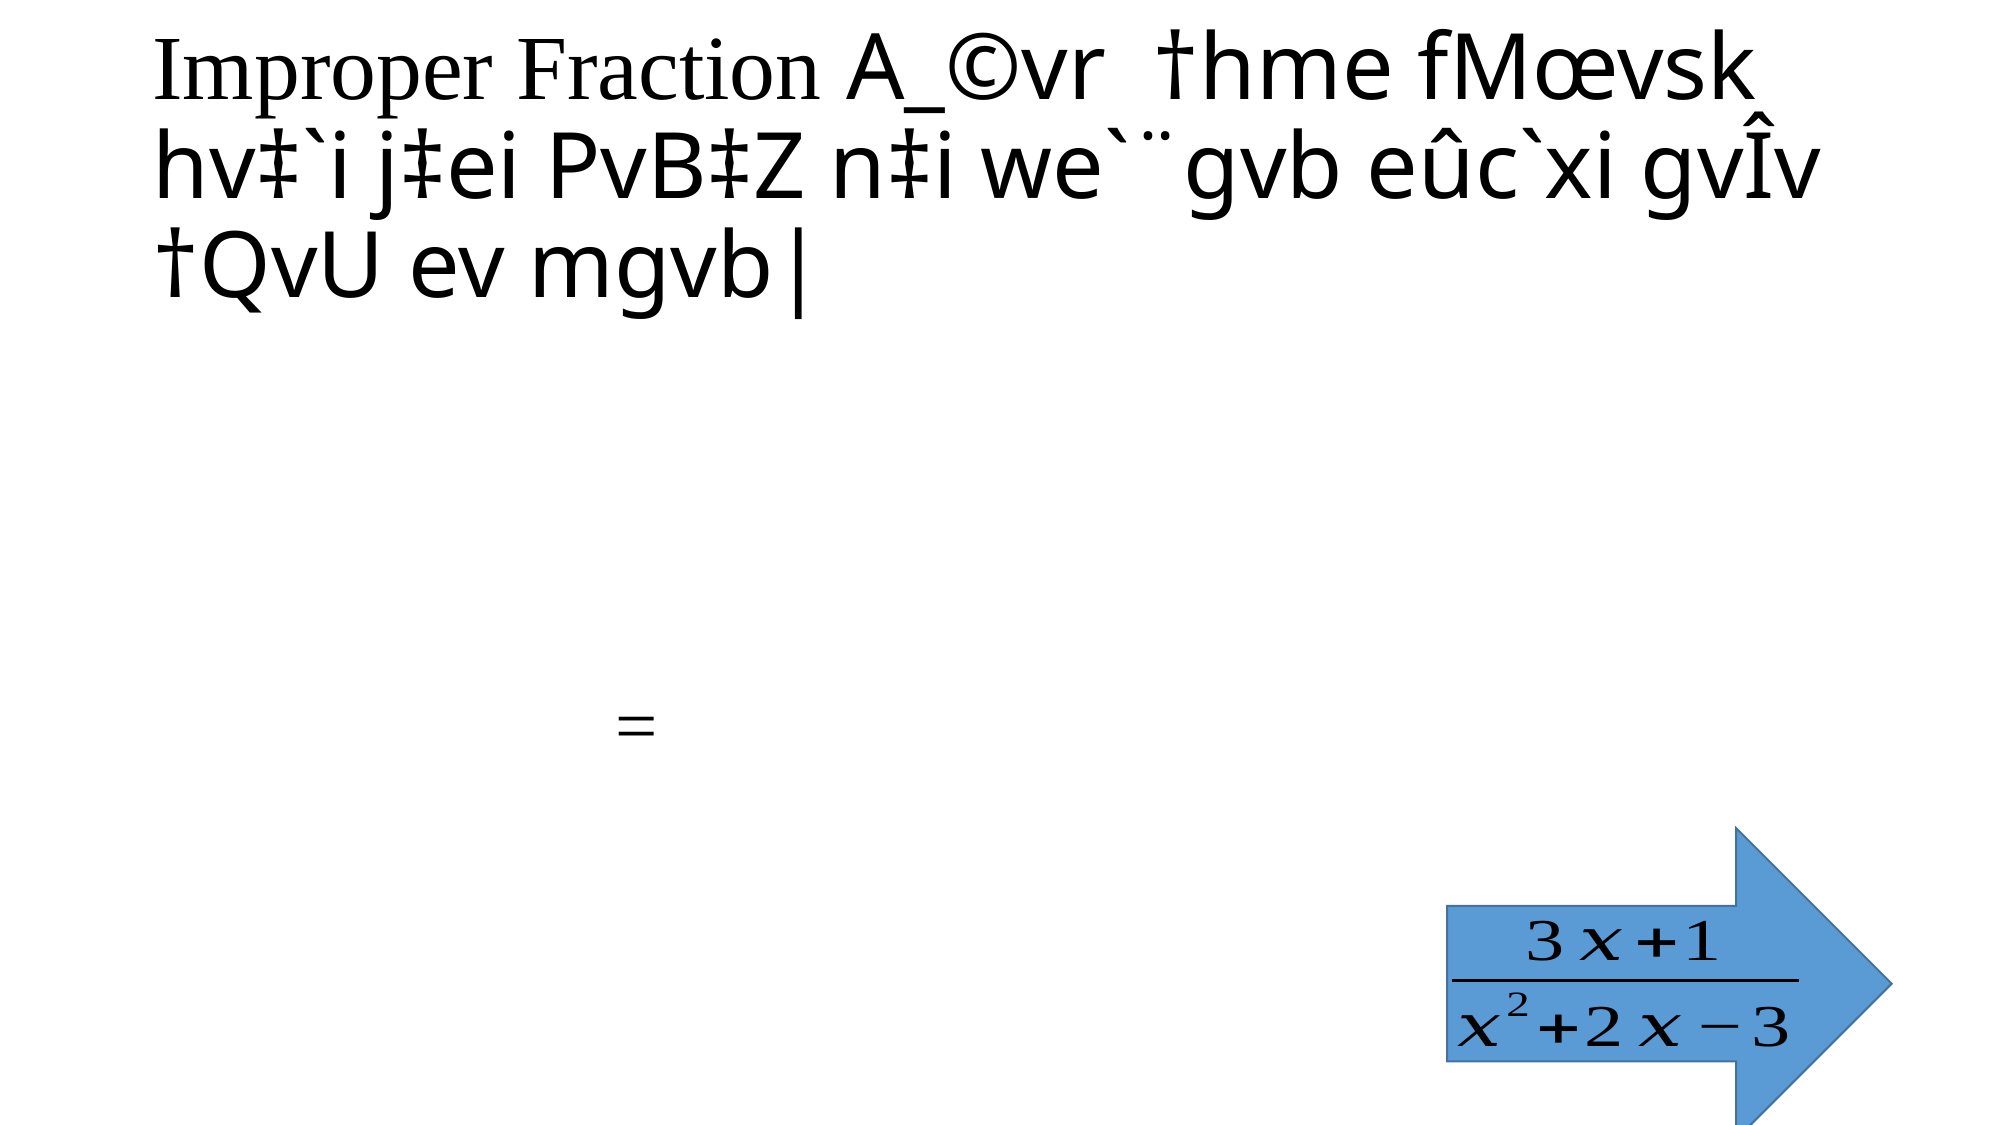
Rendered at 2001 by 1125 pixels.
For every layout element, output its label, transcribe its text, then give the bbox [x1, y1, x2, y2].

title Improper Fraction A_©vr †hme fMœvsk hv‡`i j‡ei PvB‡Z n‡i we`¨gvb eûc`xi gvÎv †QvU ev mgvb| [137, 59, 1863, 278]
text_box [1446, 825, 1894, 1125]
